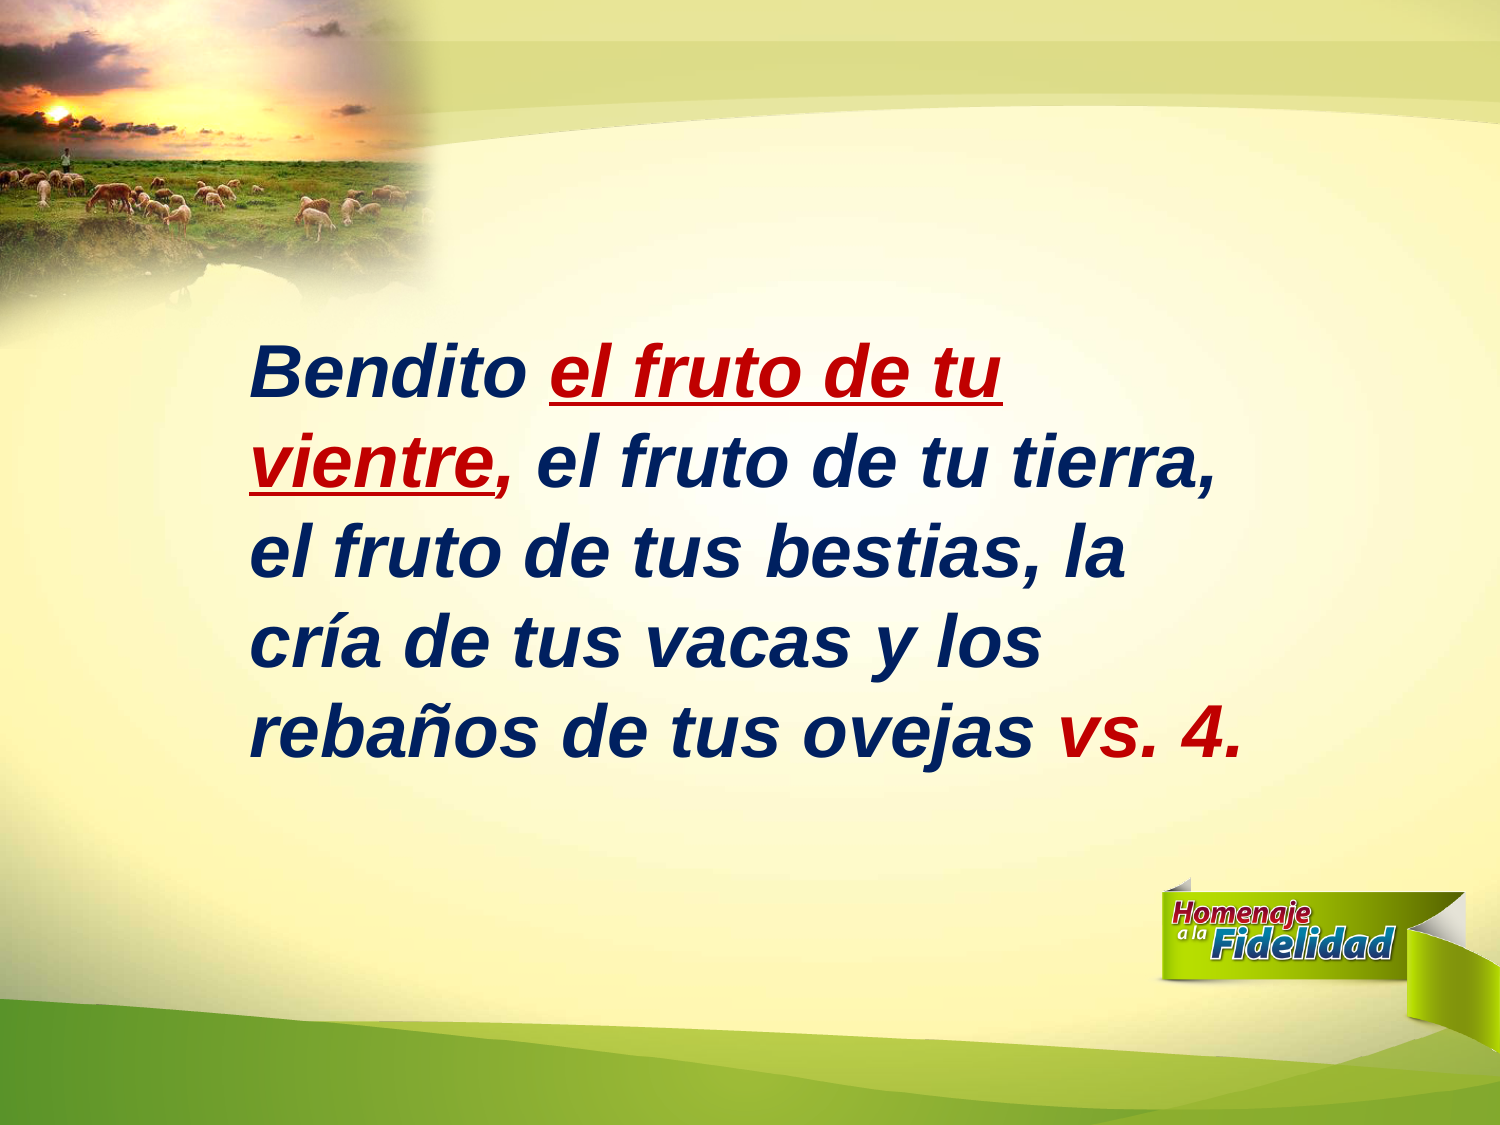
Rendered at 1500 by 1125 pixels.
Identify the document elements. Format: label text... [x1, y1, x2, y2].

text_box Bendito el fruto de tu vientre, el fruto de tu tierra, el fruto de tus bestias, la cría de tus vacas y los rebaños de tus ovejas vs. 4. [241, 314, 1276, 781]
picture [0, 0, 1500, 1125]
